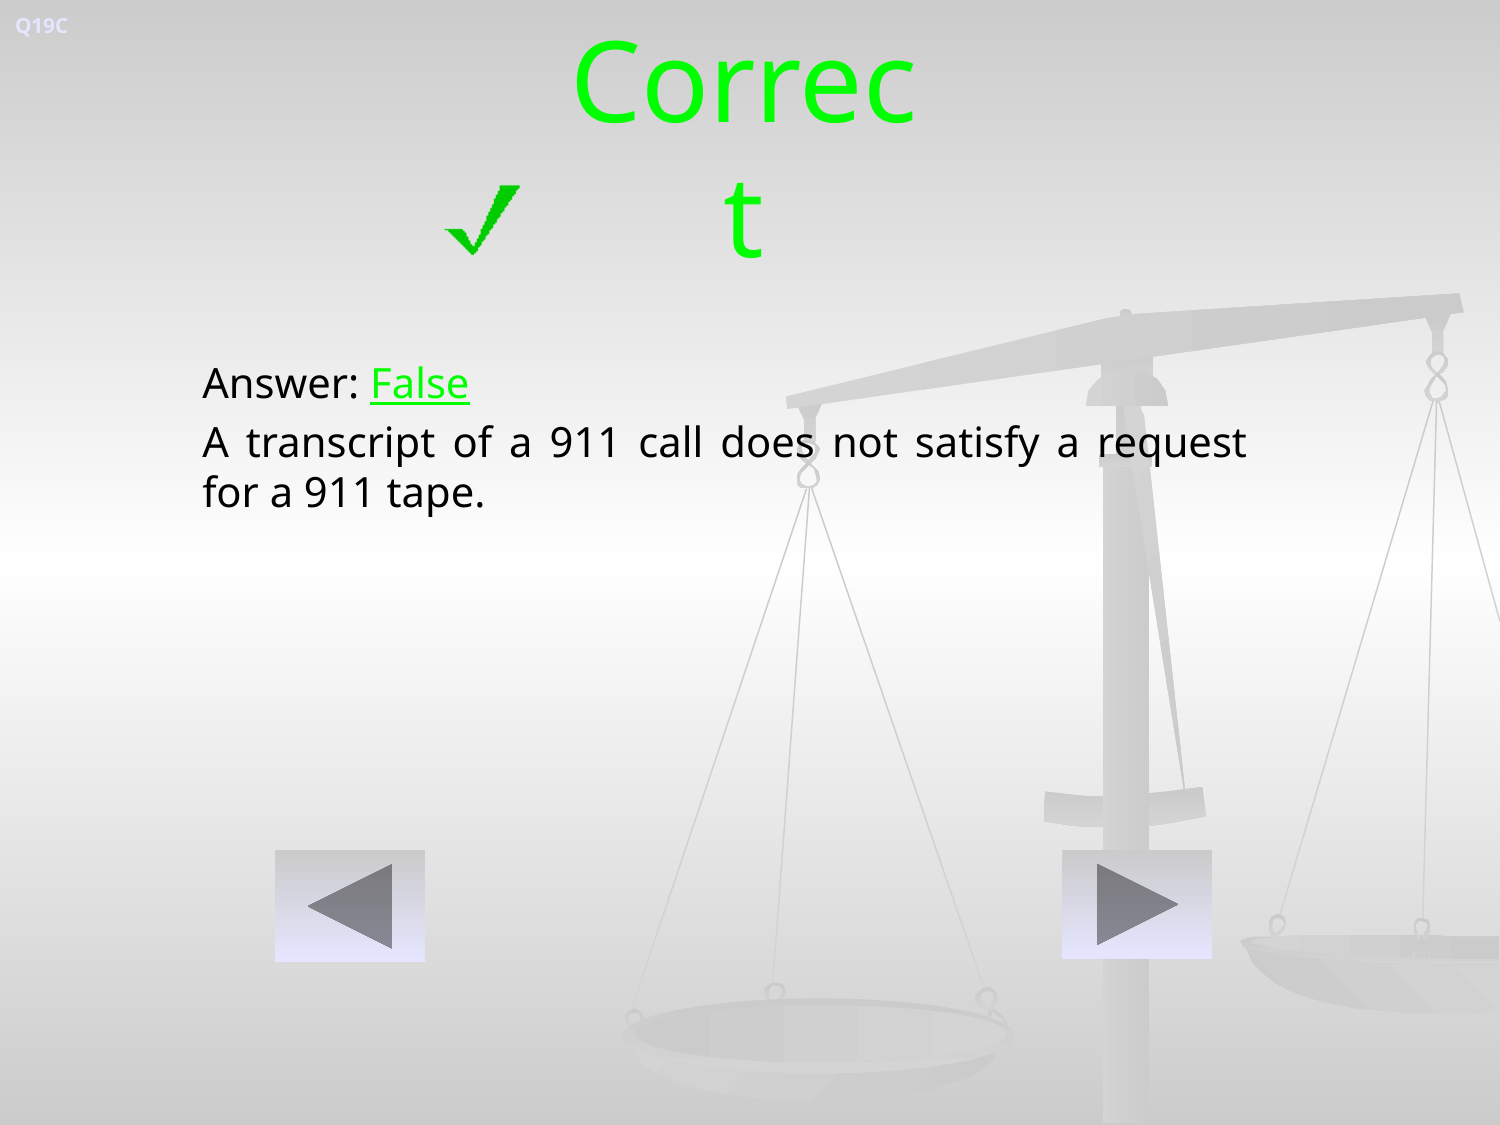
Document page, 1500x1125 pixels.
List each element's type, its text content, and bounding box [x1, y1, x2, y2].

text_box [1062, 849, 1213, 959]
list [437, 174, 532, 269]
title Q19C [0, 0, 100, 50]
text_box [274, 849, 425, 963]
text_box Correct [537, 187, 950, 288]
text_box Answer: False A transcript of a 911 call does not satisfy a request for a 911 tape. [187, 349, 1263, 725]
